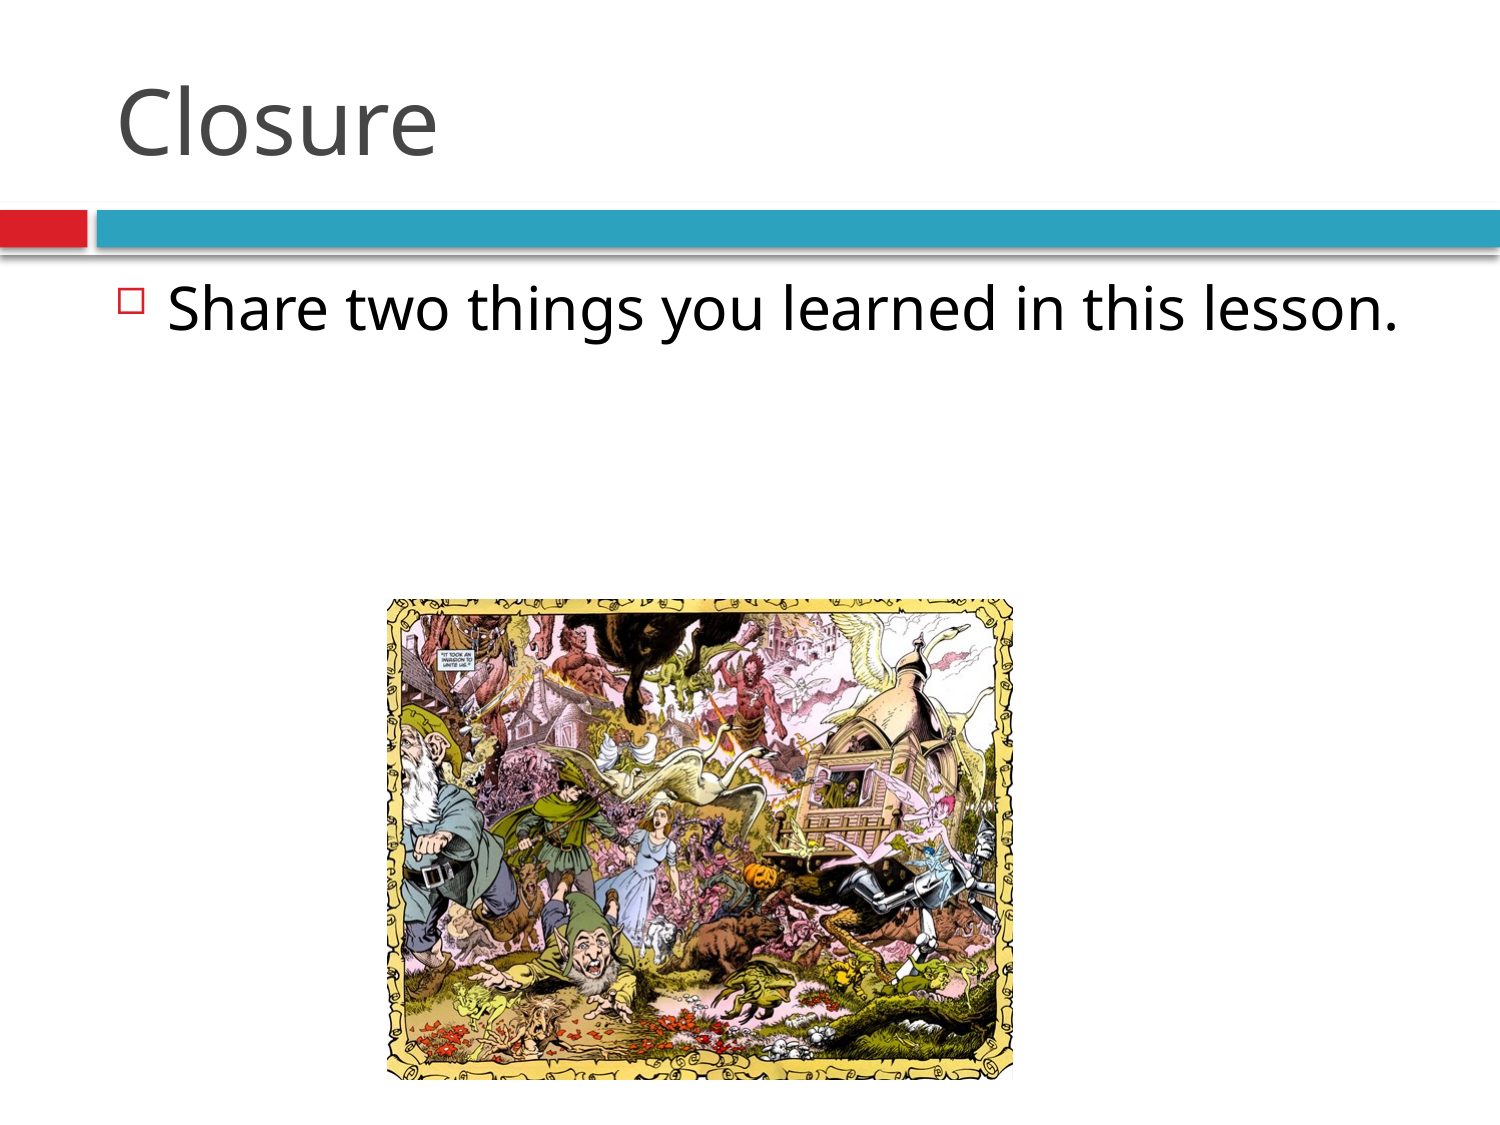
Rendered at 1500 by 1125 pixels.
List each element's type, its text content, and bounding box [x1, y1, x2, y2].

title Closure [100, 37, 1438, 200]
picture [387, 599, 1013, 1081]
list Share two things you learned in this lesson. [100, 262, 1438, 1000]
